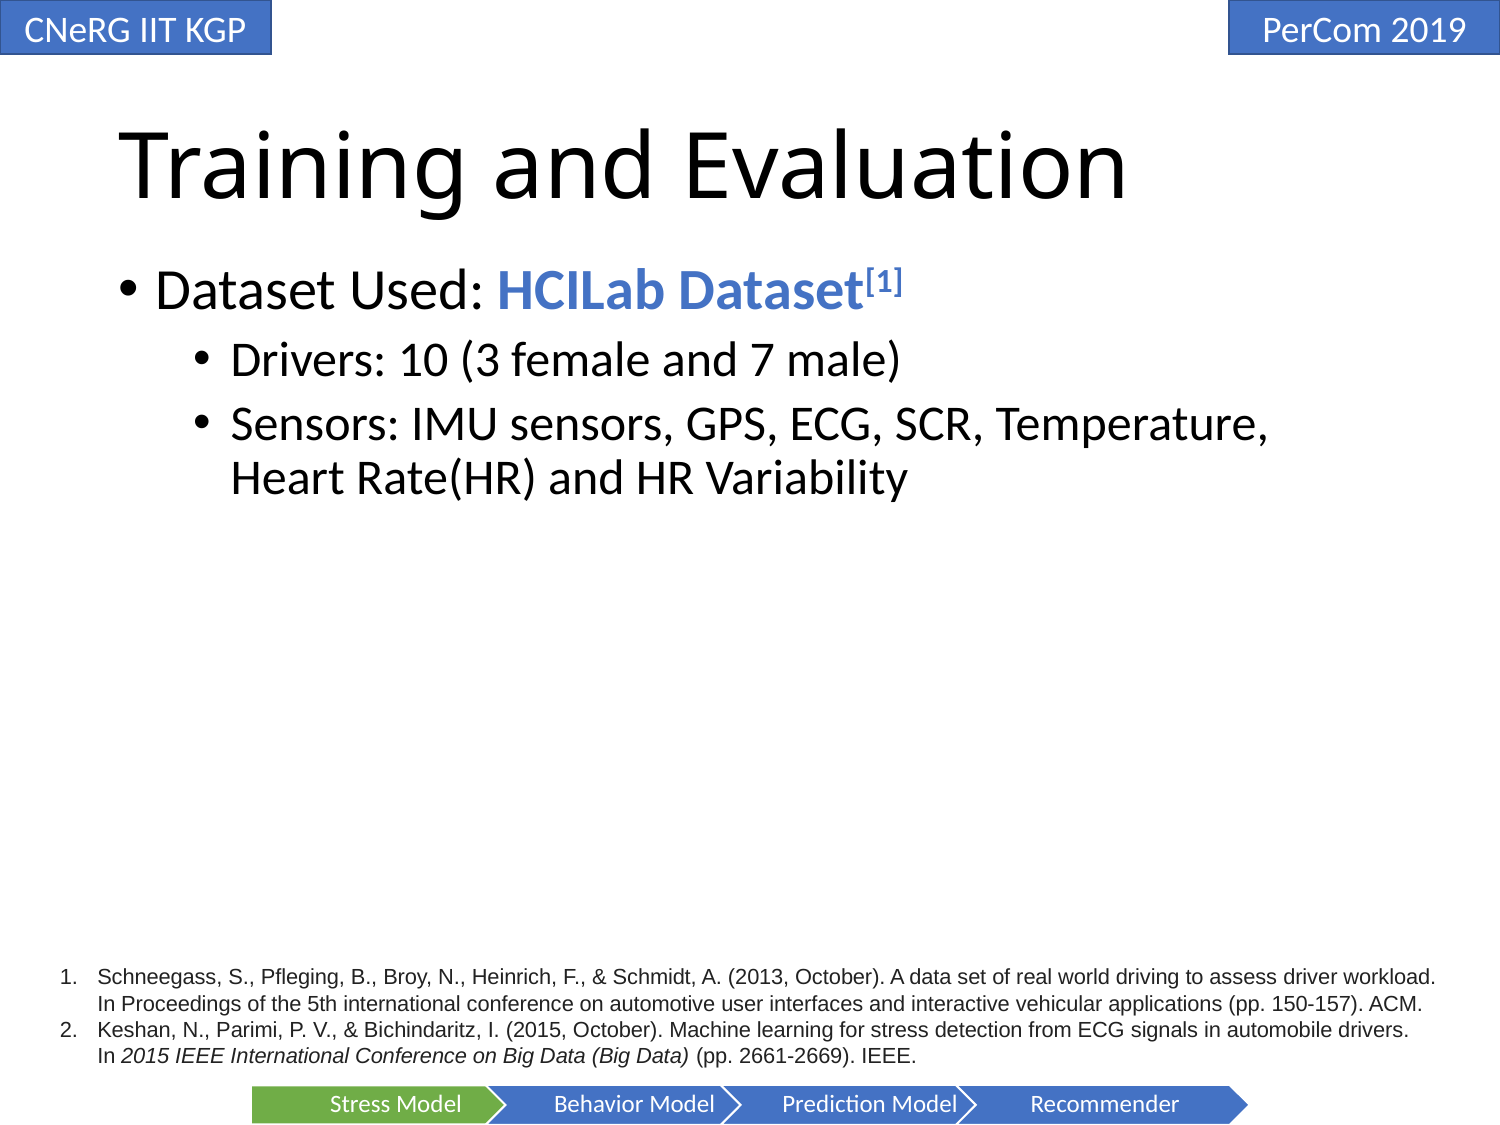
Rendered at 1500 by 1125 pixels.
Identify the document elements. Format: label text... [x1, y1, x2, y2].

list Dataset Used: HCILab Dataset[1] Drivers: 10 (3 female and 7 male) Sensors: IMU sensors, GPS, ECG, SCR, Temperature, Heart Rate(HR) and HR Variability [103, 252, 1397, 955]
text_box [249, 1084, 1250, 1125]
text_box Schneegass, S., Pfleging, B., Broy, N., Heinrich, F., & Schmidt, A. (2013, October). A data set of real world driving to assess driver workload. In Proceedings of the 5th international conference on automotive user interfaces and interactive vehicular applications (pp. 150-157). ACM. Keshan, N., Parimi, P. V., & Bichindaritz, I. (2015, October). Machine learning for stress detection from ECG signals in automobile drivers. In 2015 IEEE International Conference on Big Data (Big Data) (pp. 2661-2669). IEEE. [45, 955, 1479, 1076]
title Training and Evaluation [103, 59, 1397, 252]
